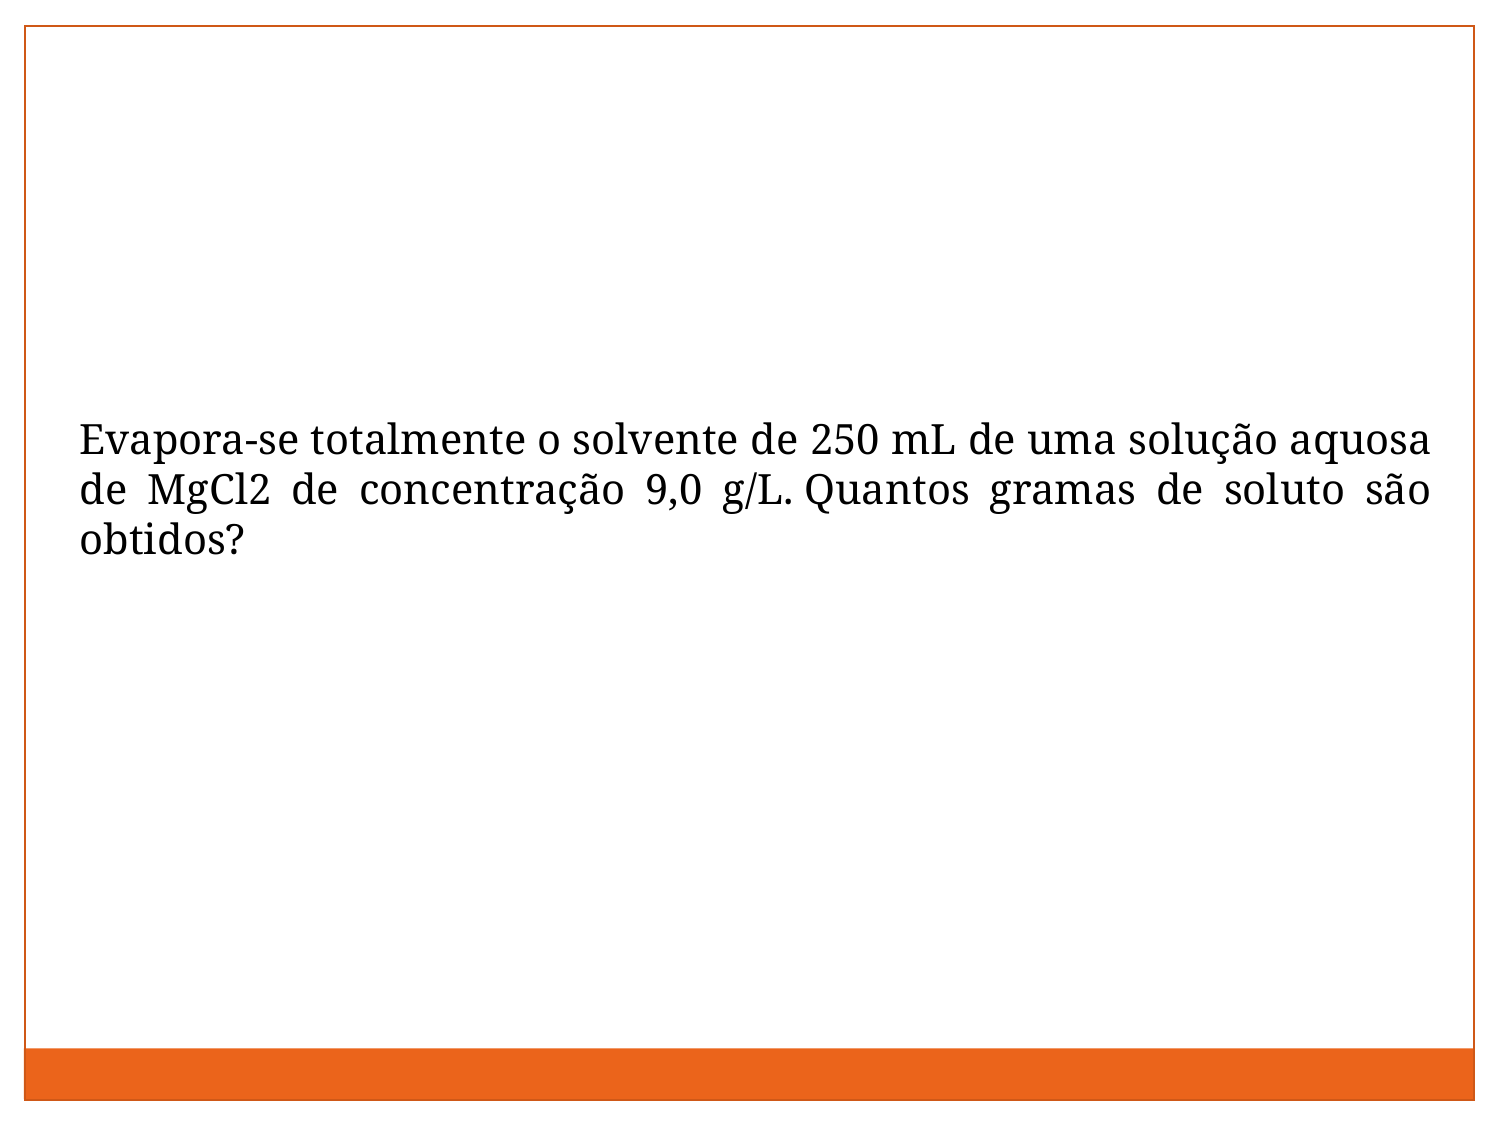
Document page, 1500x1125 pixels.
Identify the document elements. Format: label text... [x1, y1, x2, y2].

text_box Evapora-se totalmente o solvente de 250 mL de uma solução aquosa de MgCl2 de concentração 9,0 g/L. Quantos gramas de soluto são obtidos? [64, 255, 1447, 571]
